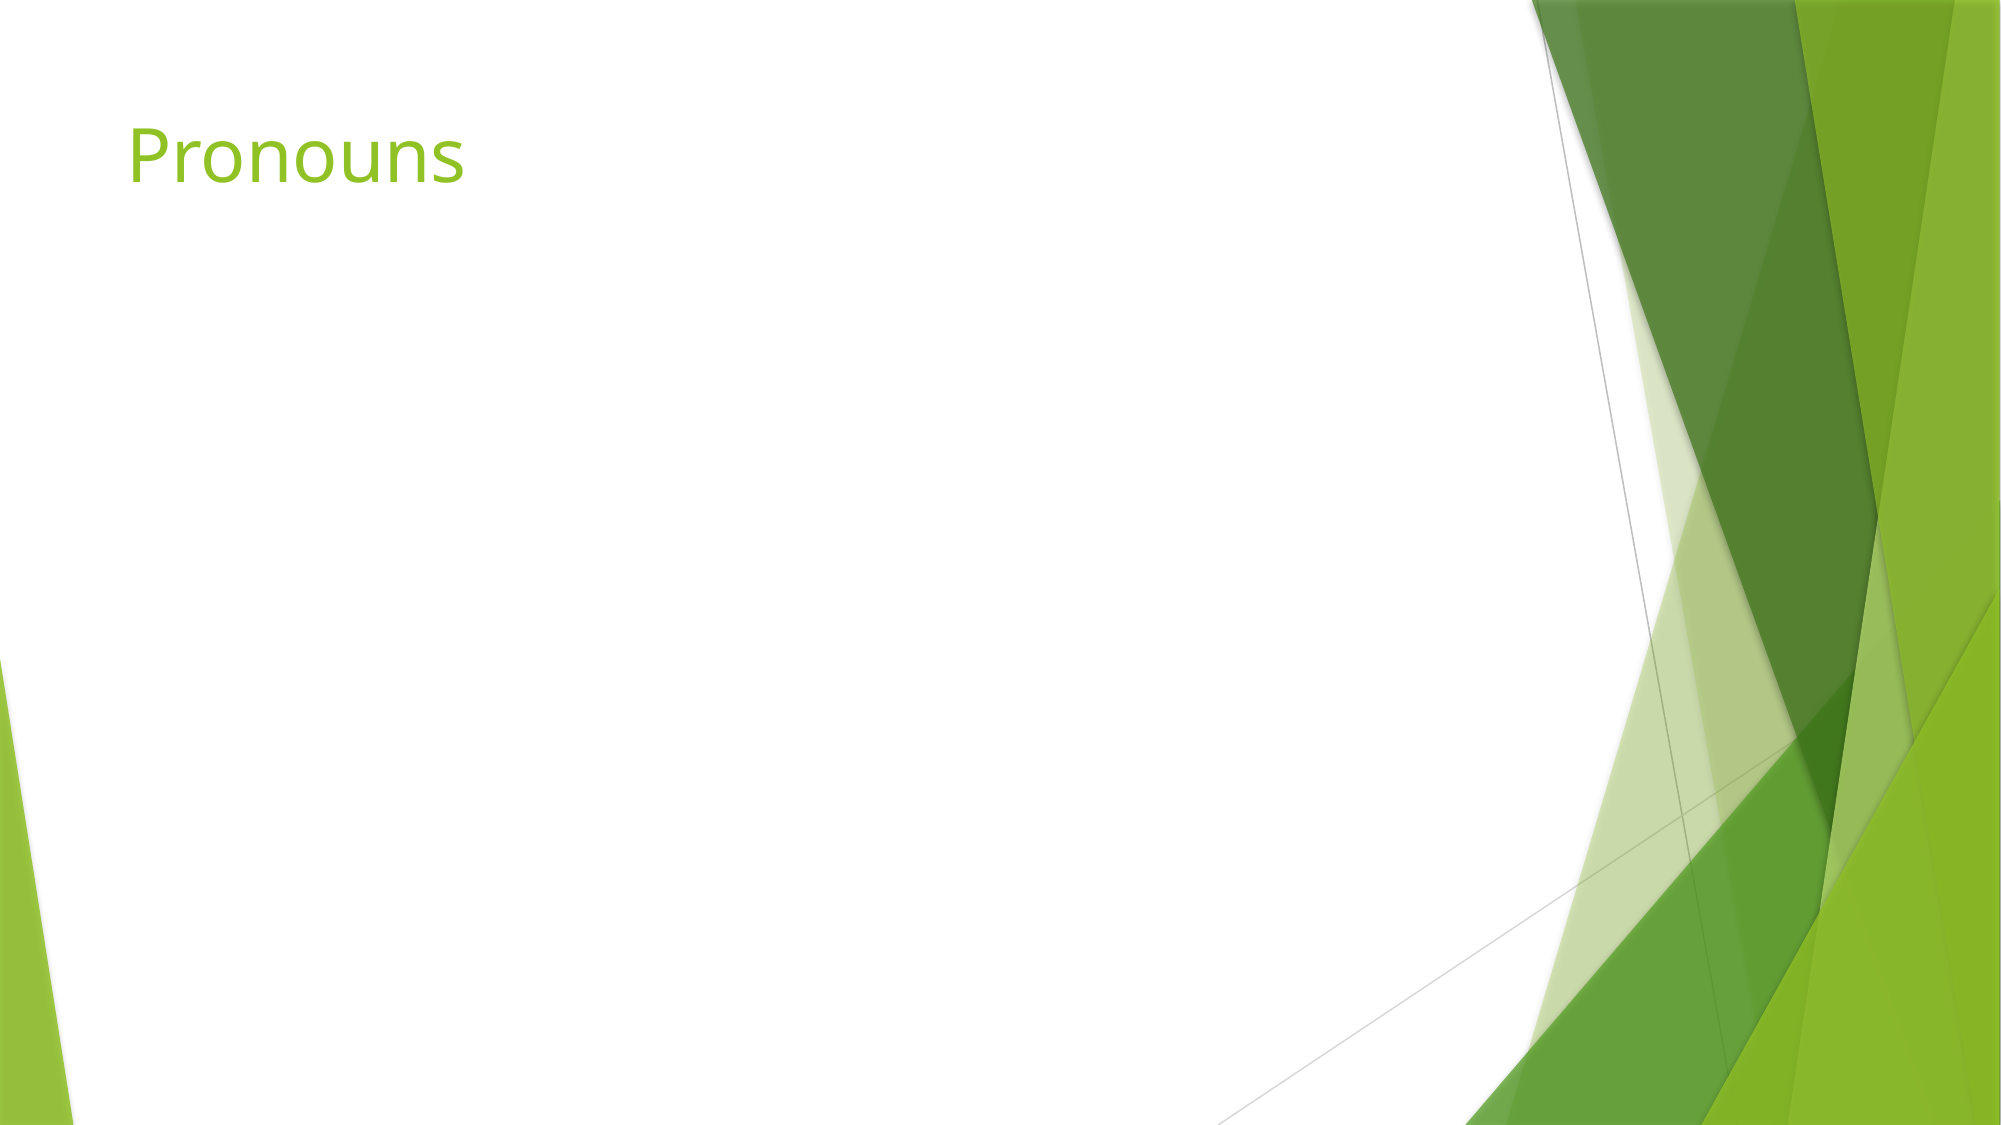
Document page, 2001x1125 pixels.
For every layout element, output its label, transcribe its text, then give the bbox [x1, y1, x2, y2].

title Pronouns [111, 99, 1522, 317]
